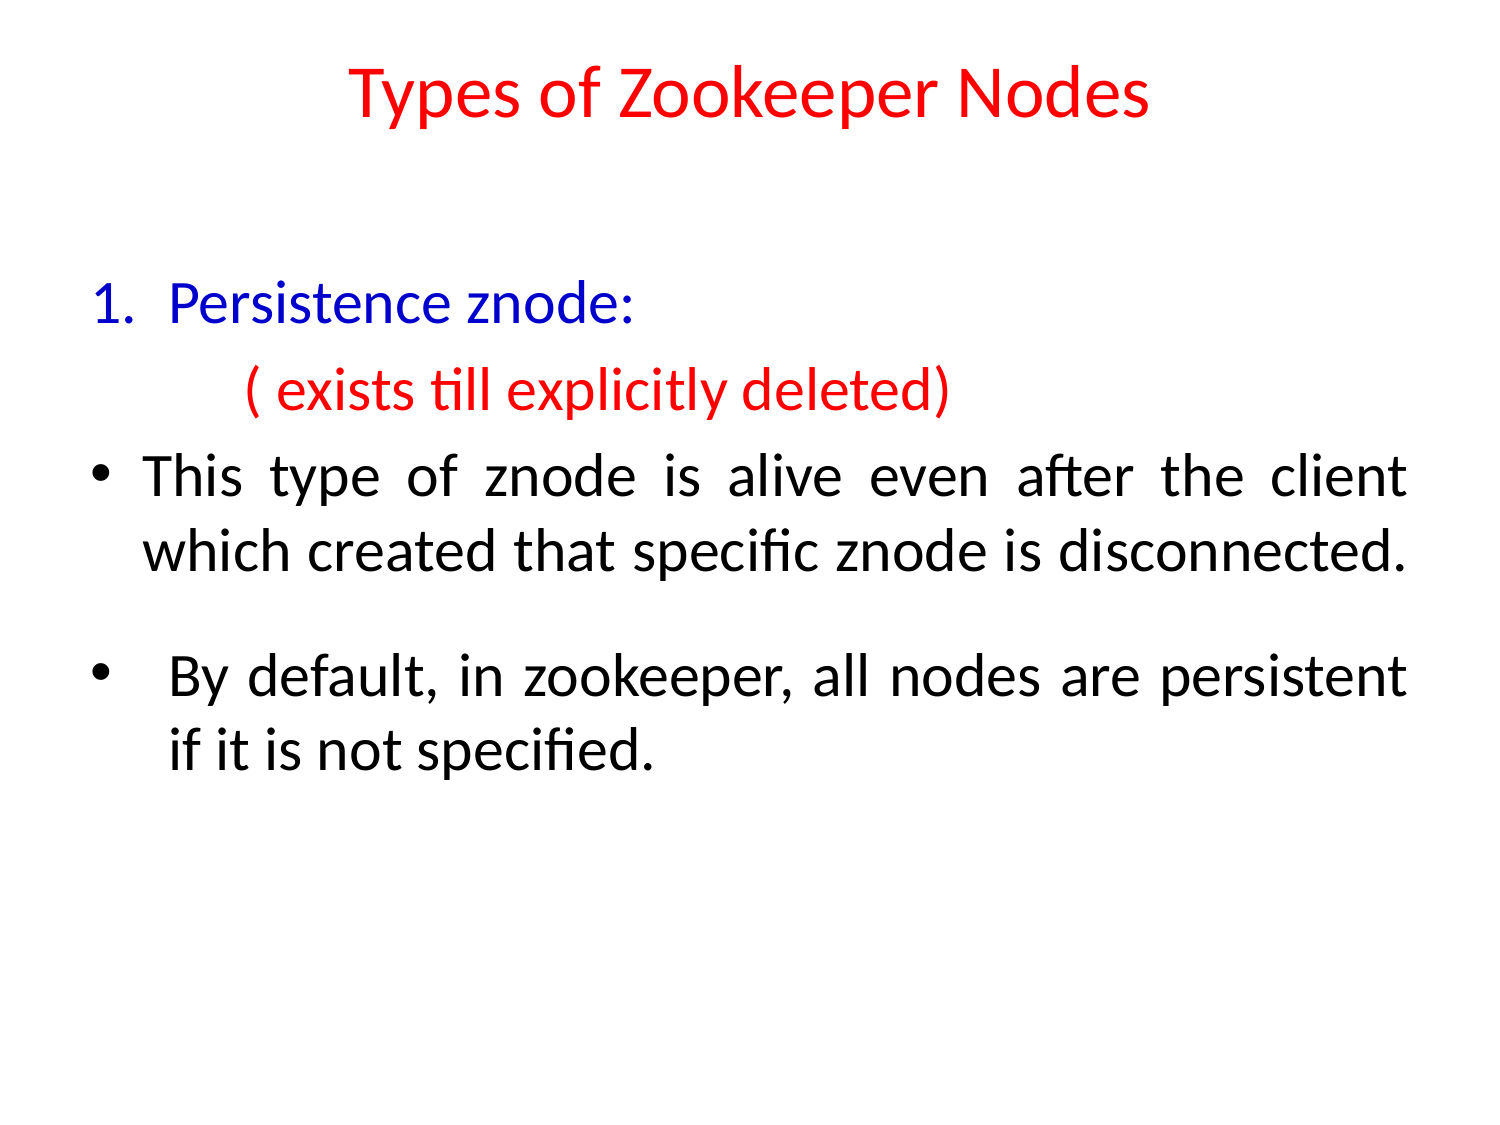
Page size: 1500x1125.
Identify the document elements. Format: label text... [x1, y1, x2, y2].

list Persistence znode: ( exists till explicitly deleted) This type of znode is alive even after the client which created that specific znode is disconnected. By default, in zookeeper, all nodes are persistent if it is not specified. [75, 253, 1425, 865]
title Types of Zookeeper Nodes [75, 31, 1425, 143]
